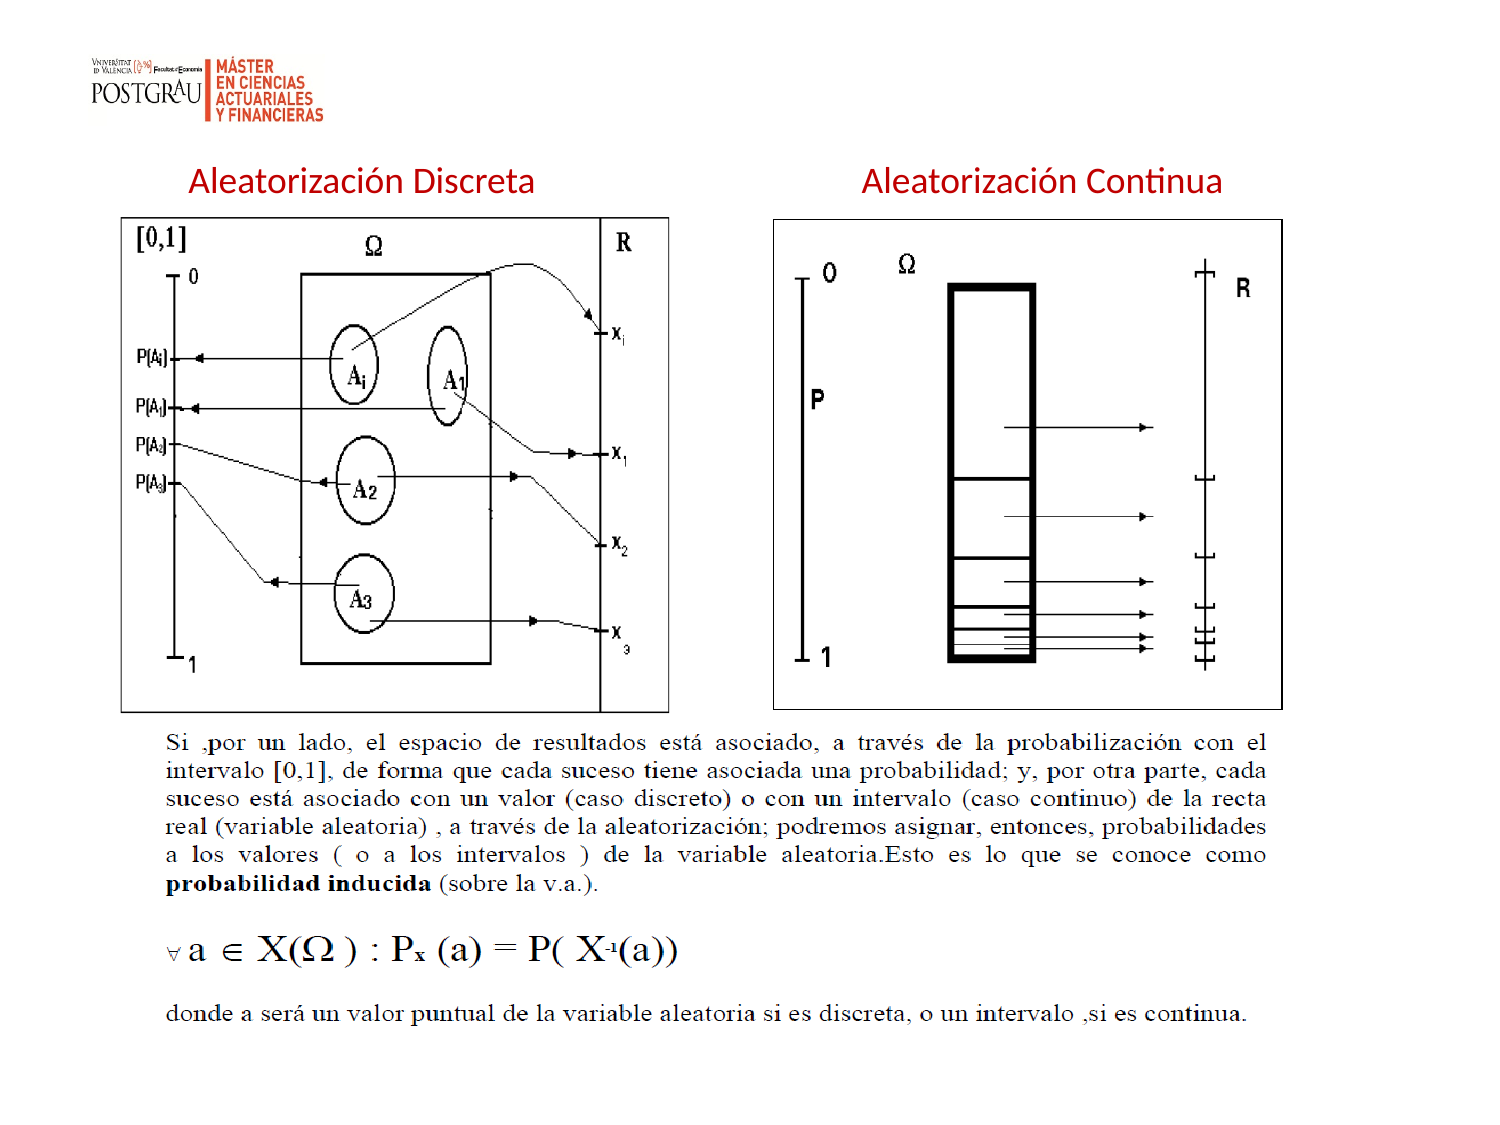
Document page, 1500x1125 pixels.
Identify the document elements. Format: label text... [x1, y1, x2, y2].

text_box Aleatorización Continua [846, 148, 1239, 209]
picture [147, 727, 1294, 1039]
picture [773, 219, 1282, 710]
text_box Aleatorización Discreta [173, 148, 551, 194]
picture [88, 54, 325, 126]
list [100, 195, 680, 734]
